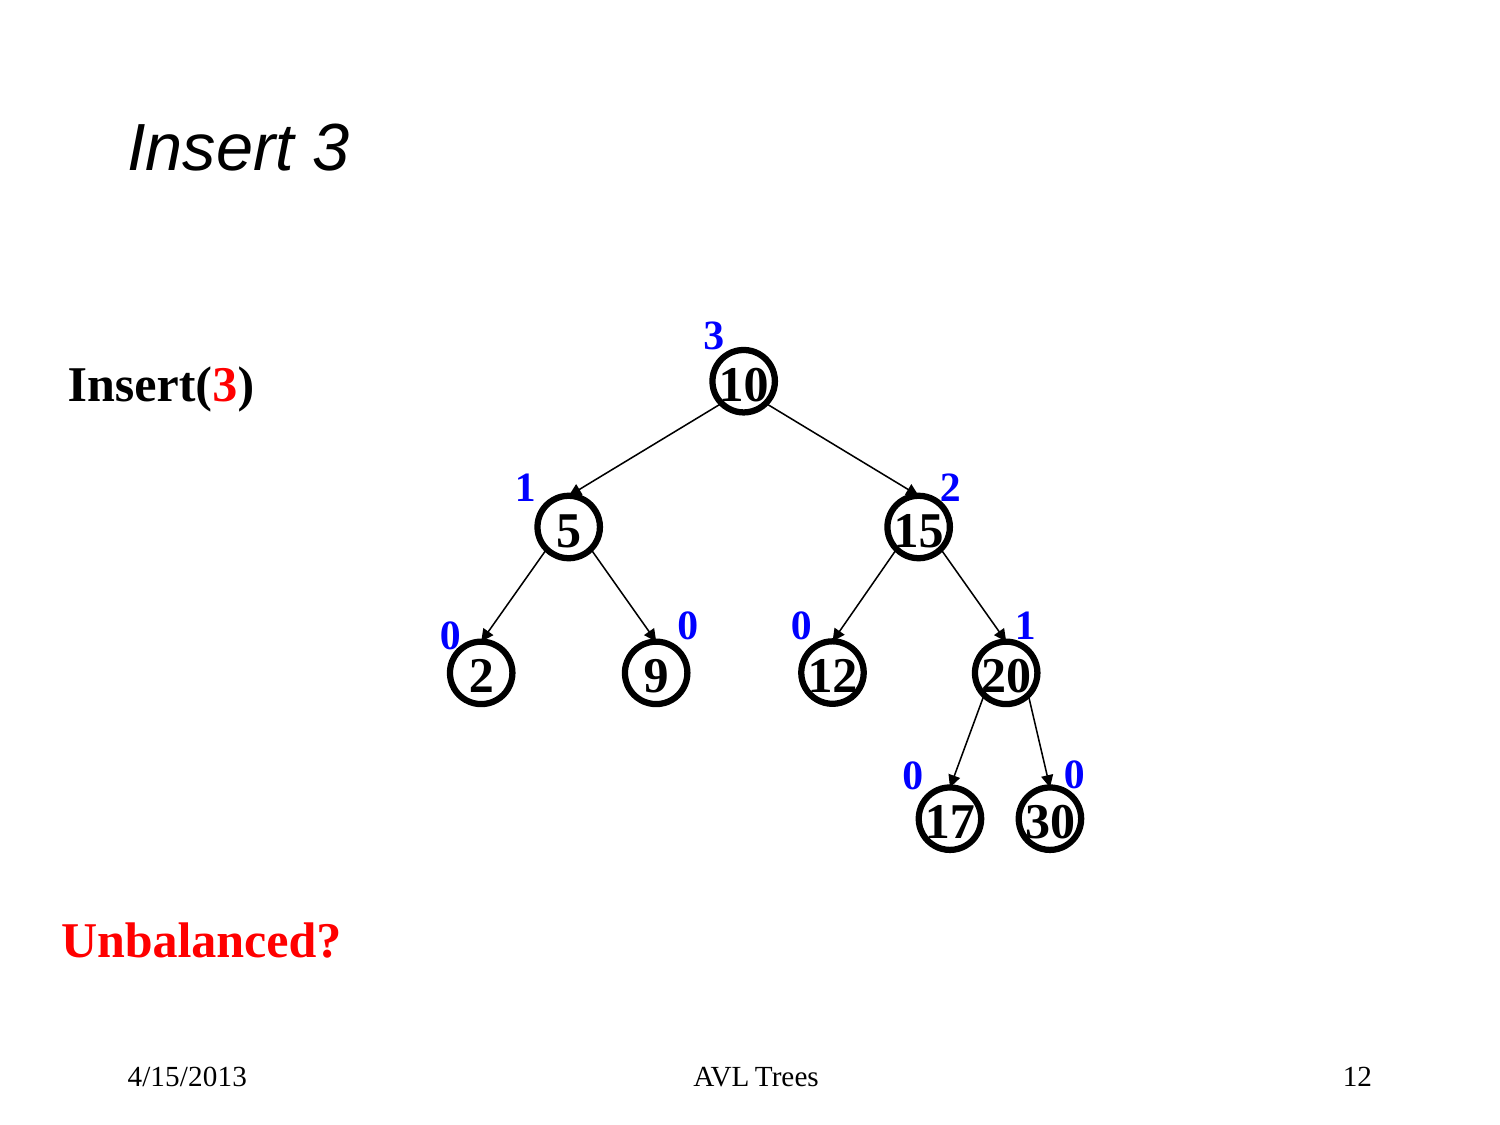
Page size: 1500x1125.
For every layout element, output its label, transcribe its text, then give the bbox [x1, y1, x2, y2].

text_box 2 [449, 642, 513, 705]
text_box 10 [712, 349, 775, 413]
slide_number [112, 1049, 426, 1125]
slide_number 12 [1074, 1049, 1388, 1125]
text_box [940, 552, 1007, 639]
text_box 0 [425, 600, 476, 665]
text_box 2 [925, 452, 976, 518]
text_box 15 [887, 495, 950, 559]
text_box Unbalanced? [46, 899, 357, 975]
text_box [949, 697, 985, 785]
text_box 0 [776, 590, 827, 655]
text_box 1 [500, 452, 551, 518]
text_box 20 [974, 646, 1038, 705]
text_box 0 [1048, 739, 1100, 805]
text_box 3 [688, 299, 740, 365]
text_box Insert(3) [52, 344, 269, 419]
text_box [832, 552, 897, 639]
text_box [480, 552, 547, 639]
footer AVL Trees [474, 1049, 1038, 1125]
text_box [568, 406, 722, 493]
text_box 30 [1018, 793, 1082, 850]
text_box 9 [624, 641, 688, 705]
text_box 5 [537, 496, 600, 559]
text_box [765, 406, 919, 493]
text_box 0 [887, 740, 939, 805]
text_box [590, 552, 657, 639]
text_box 1 [1000, 590, 1051, 655]
title Insert 3 [112, 49, 1388, 238]
text_box 0 [662, 590, 714, 655]
text_box 17 [918, 787, 982, 850]
text_box 12 [801, 641, 864, 704]
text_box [1028, 697, 1051, 785]
